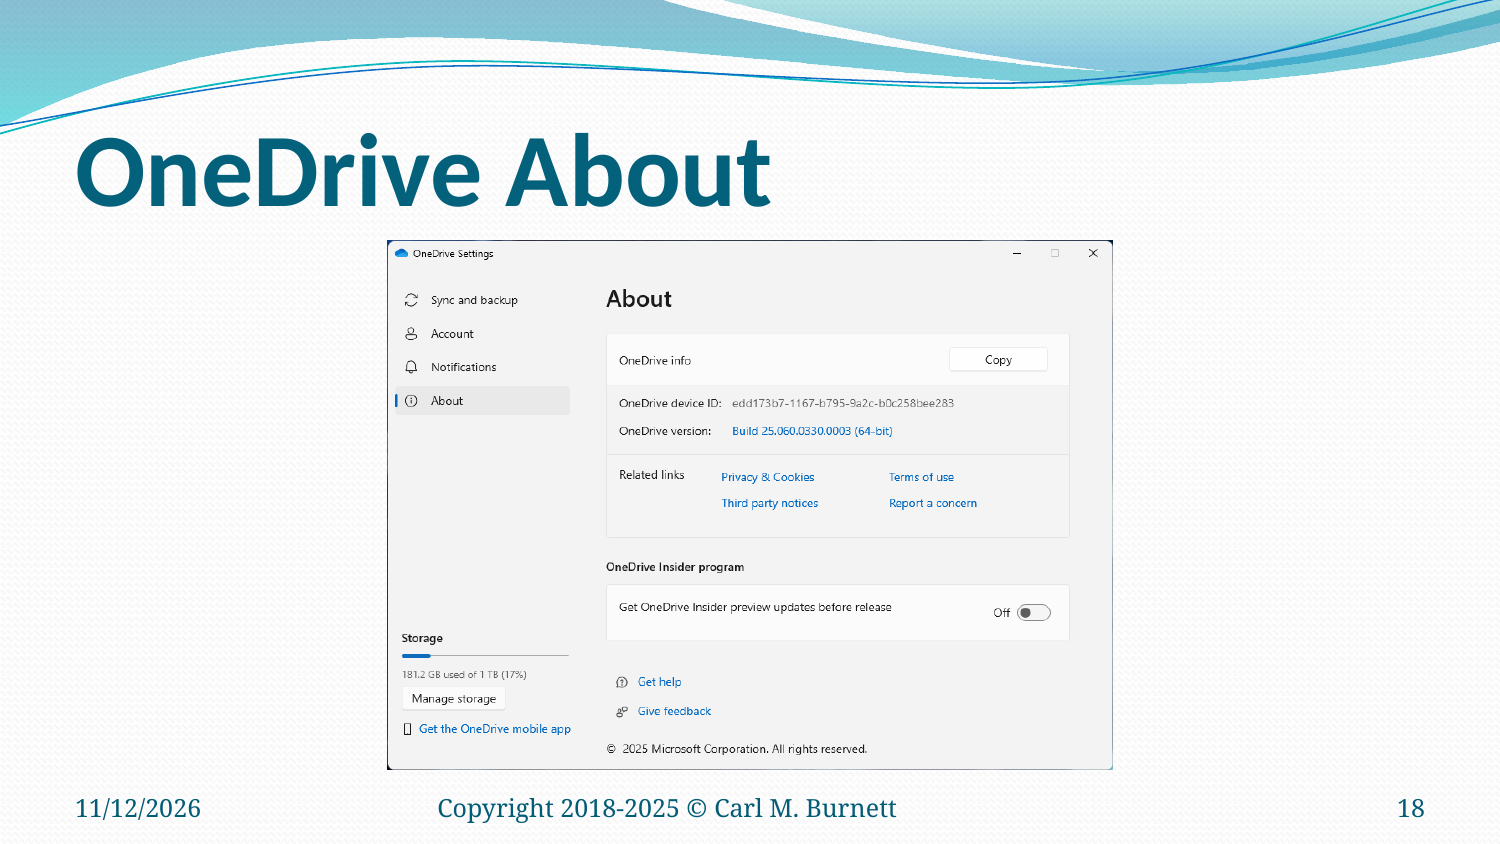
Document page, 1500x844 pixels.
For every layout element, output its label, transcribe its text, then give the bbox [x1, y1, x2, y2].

footer Copyright 2018-2025 © Carl M. Burnett [437, 782, 988, 827]
title OneDrive About [75, 86, 1438, 228]
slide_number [75, 782, 425, 827]
picture [387, 240, 1113, 770]
slide_number 18 [1299, 782, 1425, 827]
